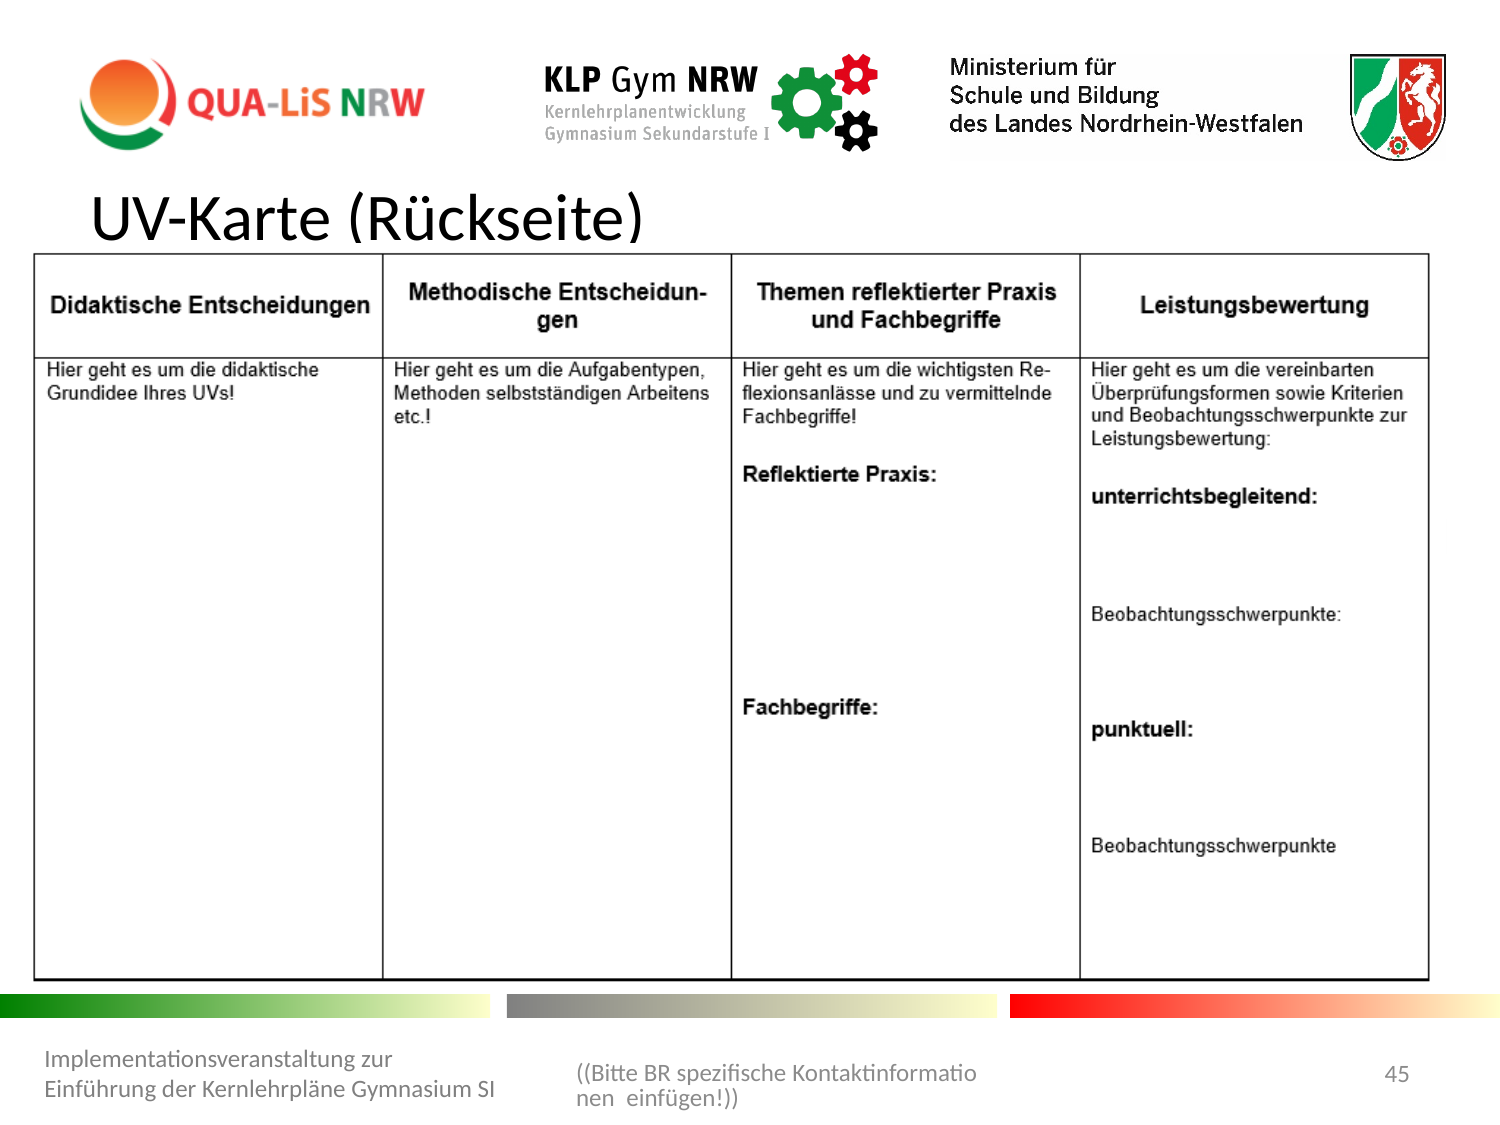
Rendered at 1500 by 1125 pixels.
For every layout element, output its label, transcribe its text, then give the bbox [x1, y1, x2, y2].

picture [77, 52, 431, 154]
slide_number 45 [1328, 1042, 1425, 1103]
footer ((Bitte BR spezifische Kontaktinformationen einfügen!)) [561, 1017, 999, 1125]
picture [29, 243, 1448, 988]
picture [950, 54, 1446, 161]
picture [501, 28, 908, 183]
title UV-Karte (Rückseite) [75, 184, 1425, 241]
slide_number Implementationsveranstaltung zur Einführung der Kernlehrpläne Gymnasium SI [29, 1042, 526, 1103]
